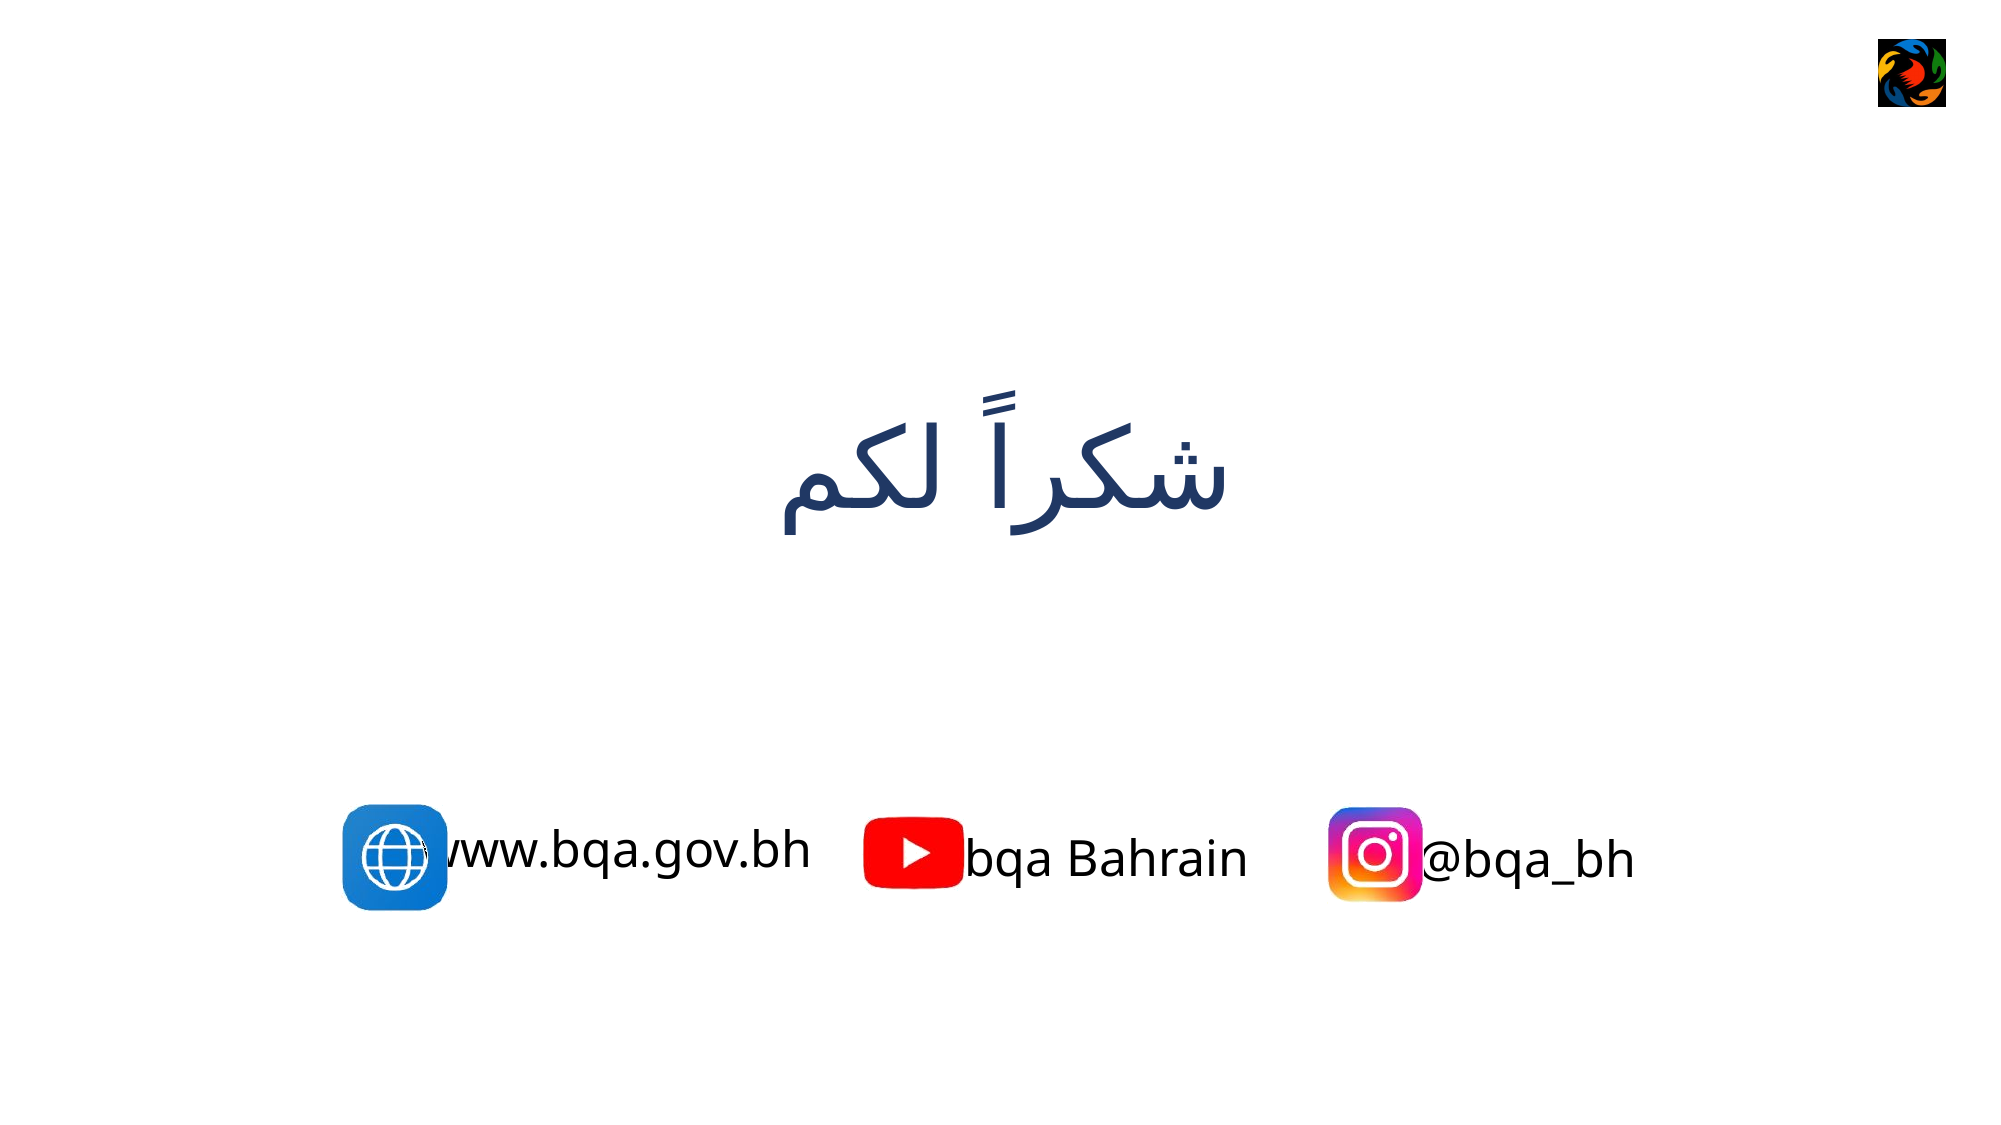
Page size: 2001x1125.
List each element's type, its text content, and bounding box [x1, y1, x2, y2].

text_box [119, 780, 1674, 925]
picture [1878, 39, 1946, 107]
text_box شكراً لكم [595, 247, 1416, 680]
